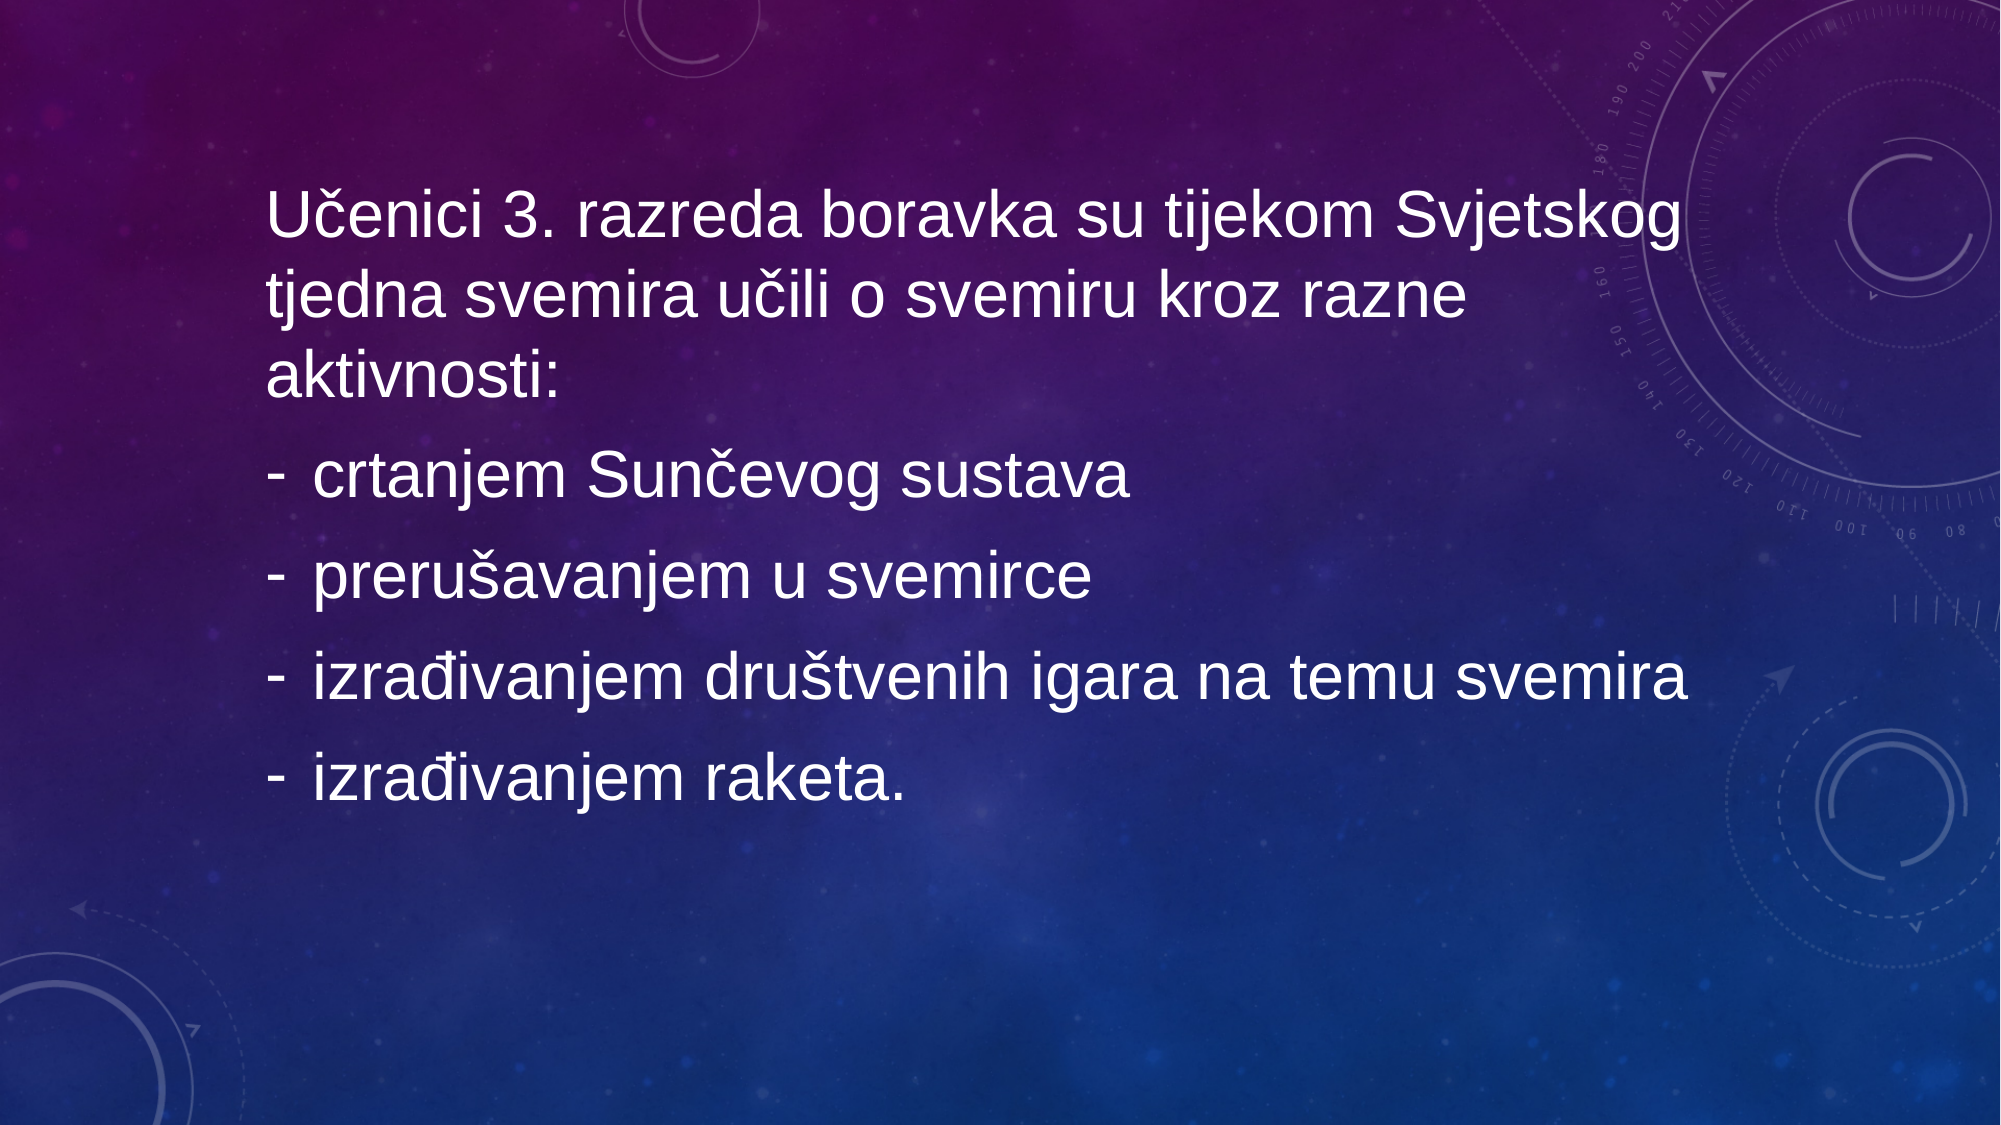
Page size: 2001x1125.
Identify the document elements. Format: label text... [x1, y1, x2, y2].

picture [0, 0, 2001, 1125]
list Učenici 3. razreda boravka su tijekom Svjetskog tjedna svemira učili o svemiru kroz razne aktivnosti: crtanjem Sunčevog sustava prerušavanjem u svemirce izrađivanjem društvenih igara na temu svemira izrađivanjem raketa. [250, 99, 1722, 950]
